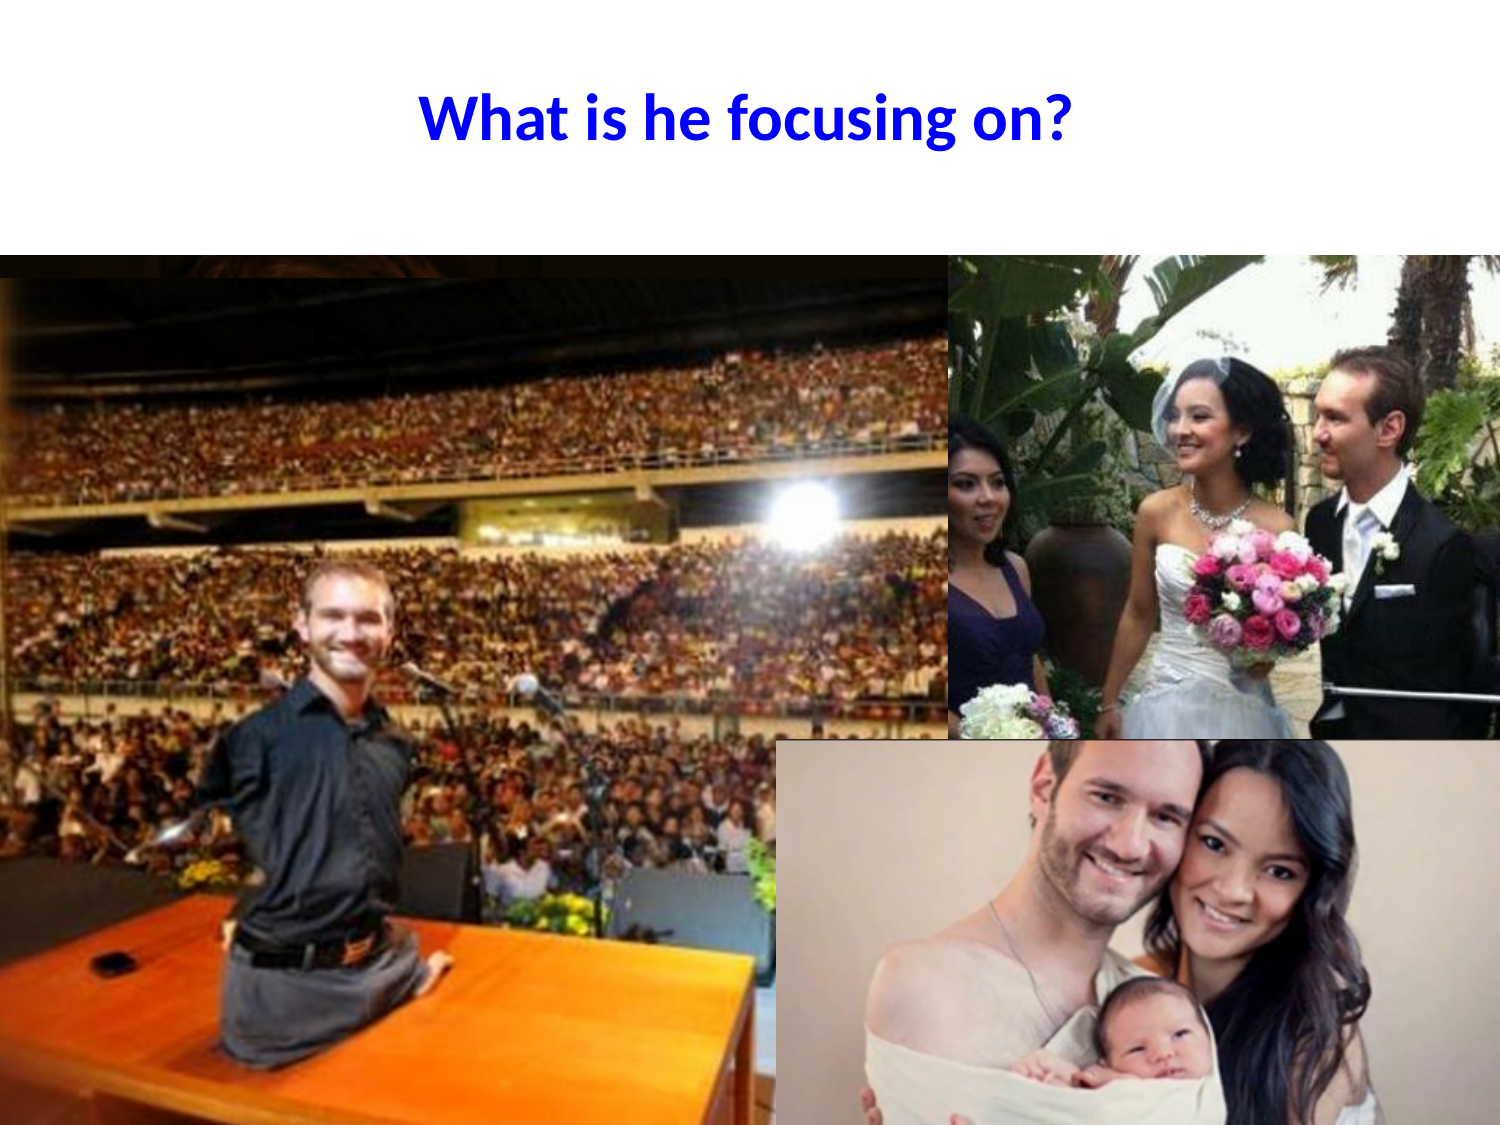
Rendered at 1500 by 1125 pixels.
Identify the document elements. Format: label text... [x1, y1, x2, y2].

picture [0, 255, 1500, 1125]
text_box What is he focusing on? [11, 65, 1483, 161]
